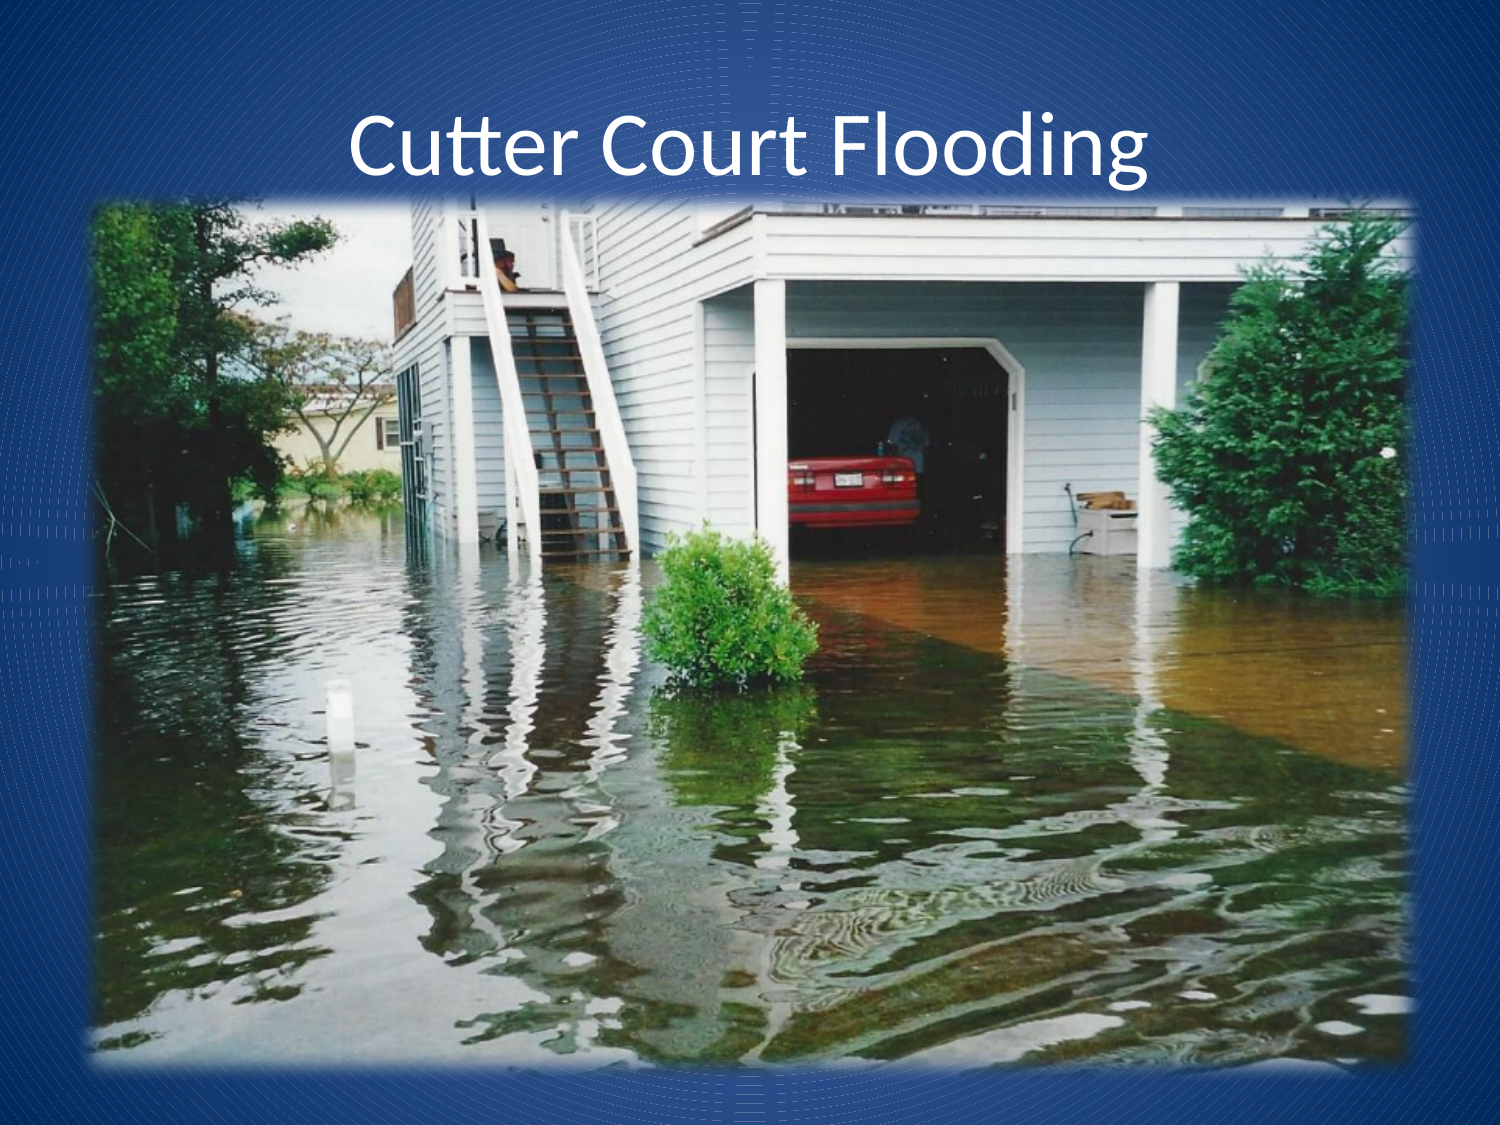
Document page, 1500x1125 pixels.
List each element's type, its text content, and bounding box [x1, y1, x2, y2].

picture [74, 187, 1426, 1085]
title Cutter Court Flooding [75, 45, 1425, 187]
